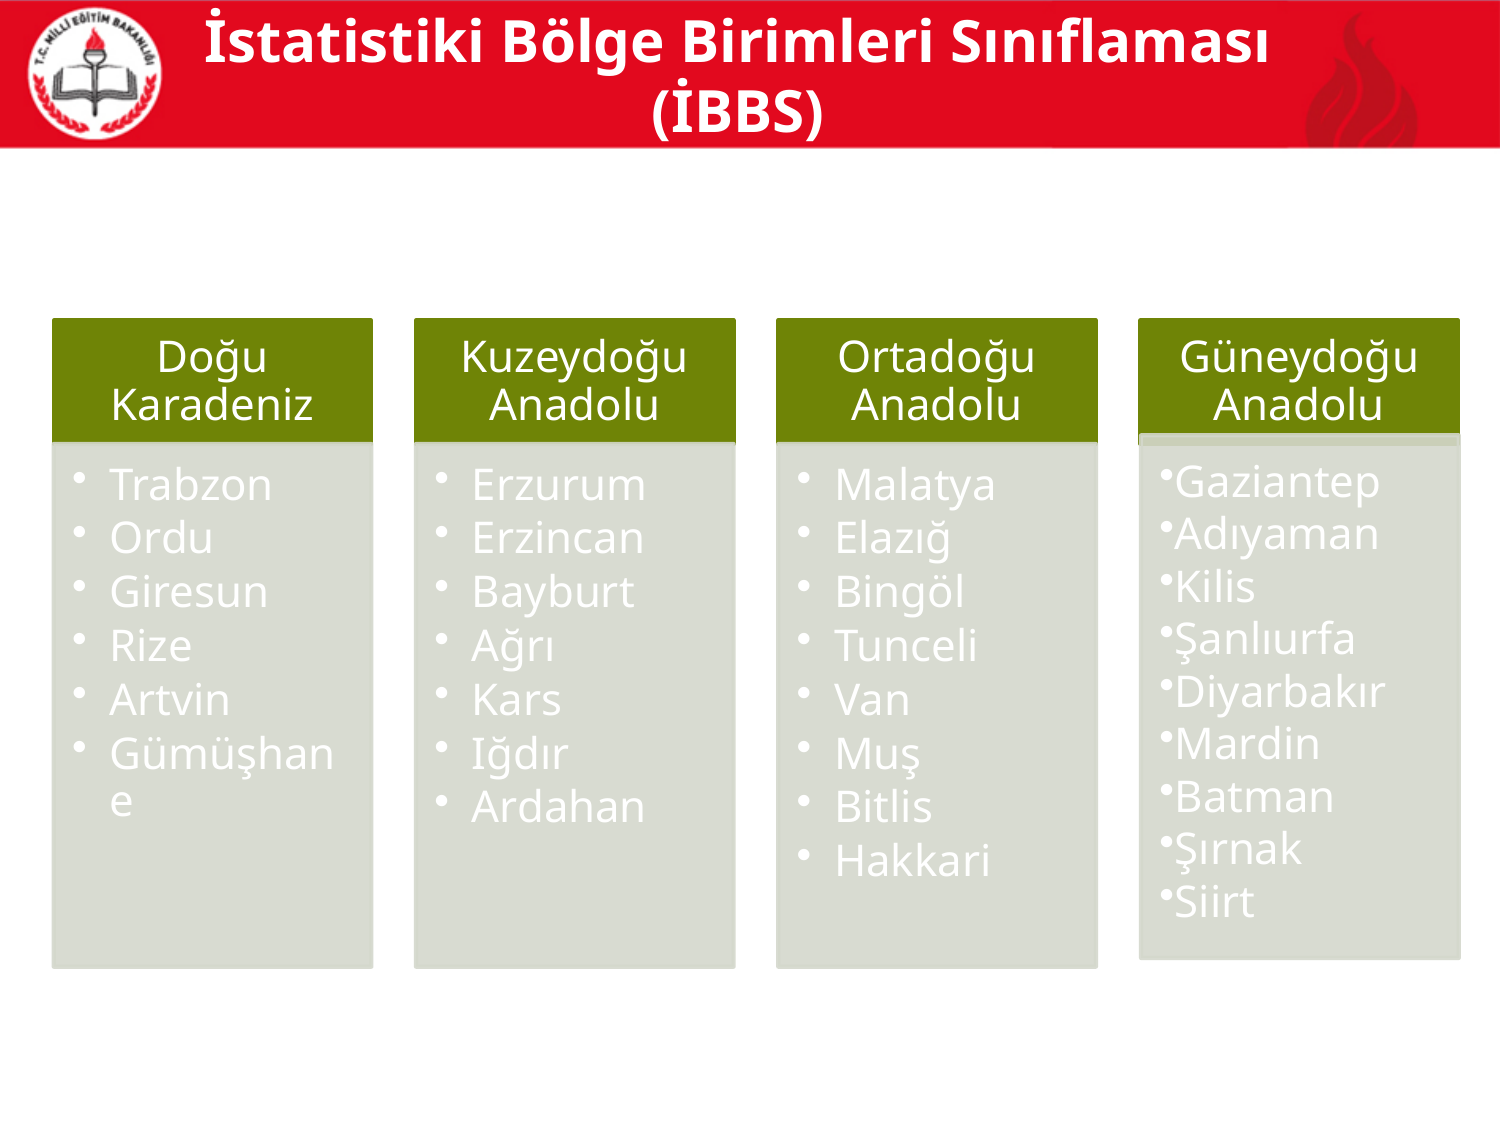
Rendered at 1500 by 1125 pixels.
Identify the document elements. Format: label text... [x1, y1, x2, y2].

title İstatistiki Bölge Birimleri Sınıflaması (İBBS) [170, 0, 1306, 150]
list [52, 184, 1460, 1103]
picture [0, 0, 1500, 1125]
